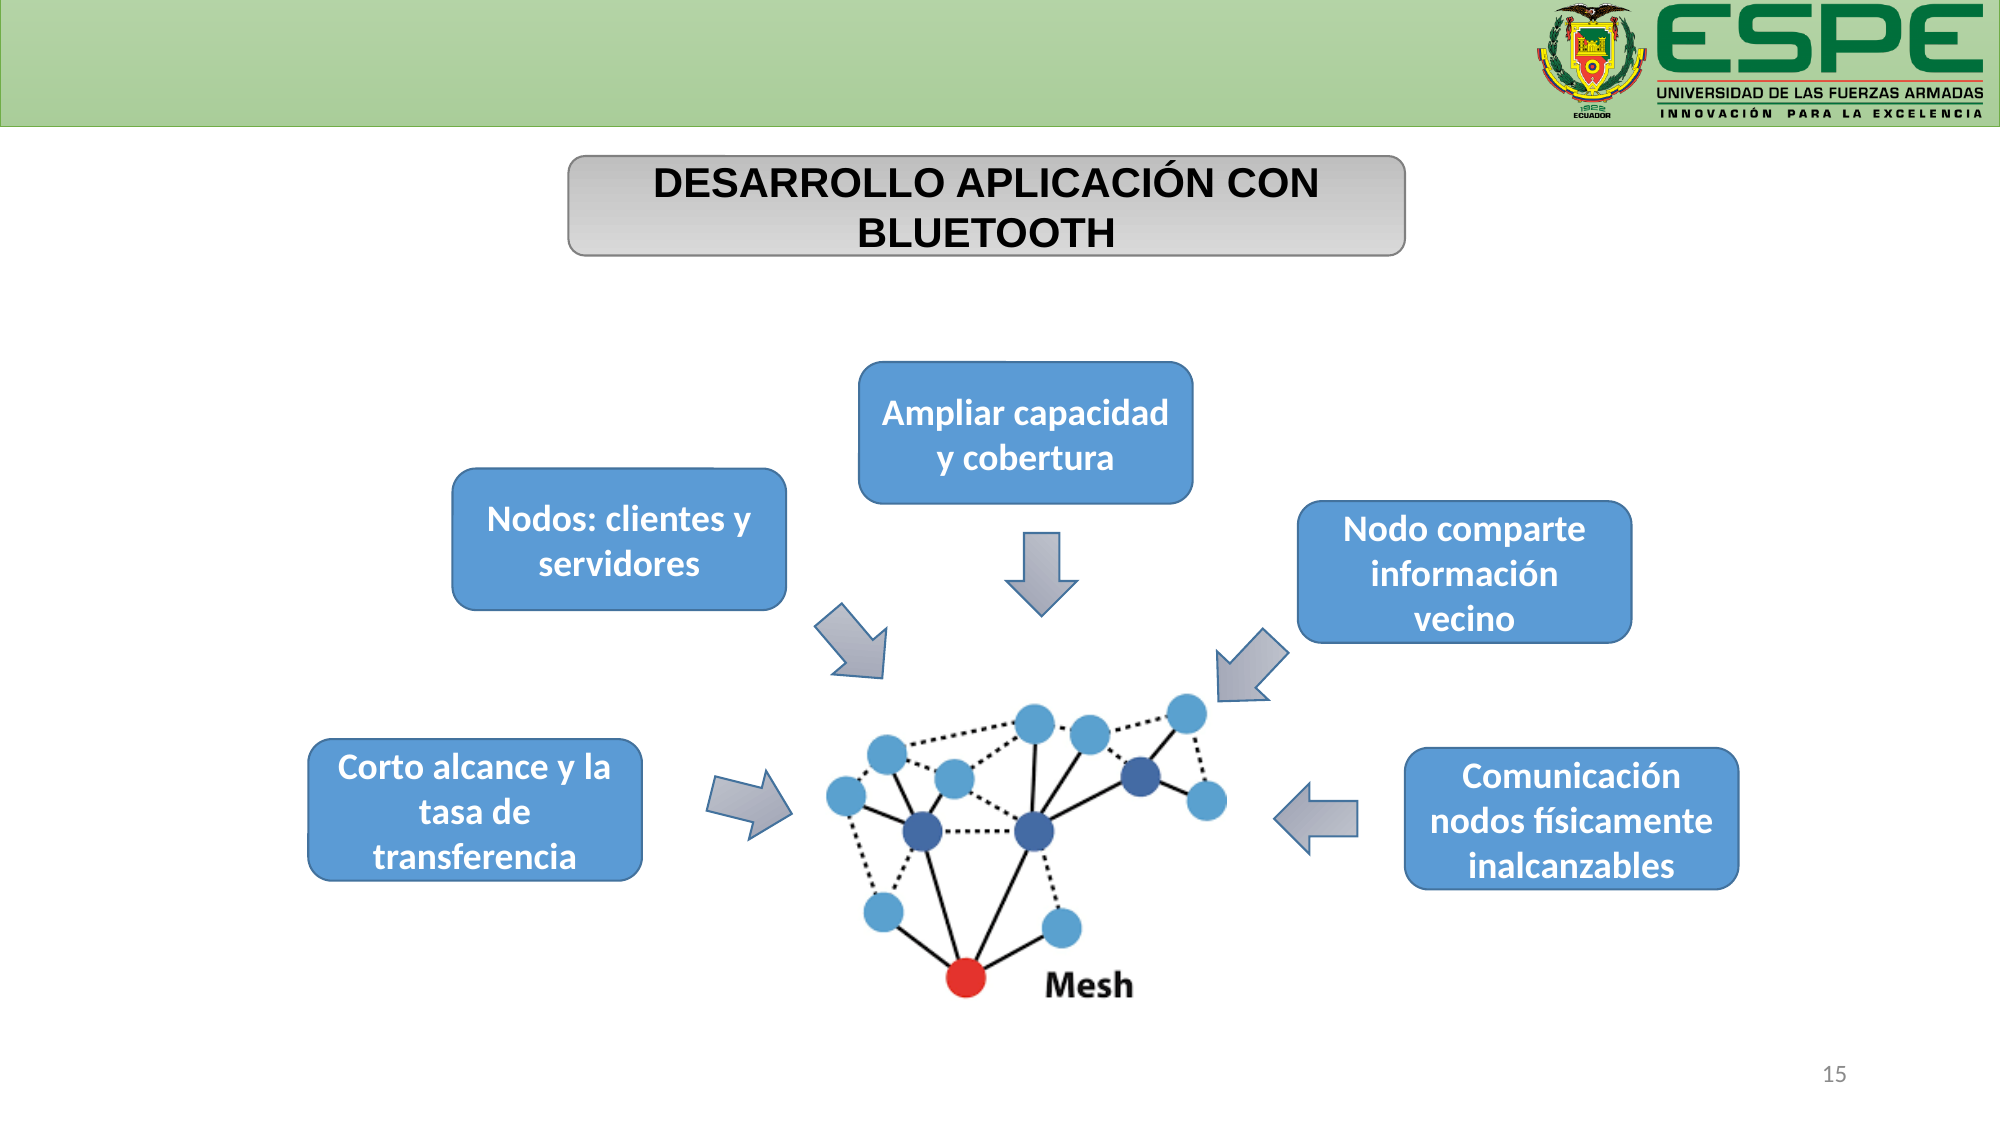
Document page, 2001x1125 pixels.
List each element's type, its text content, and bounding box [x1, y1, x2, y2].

text_box [813, 601, 888, 680]
text_box Nodo comparte información vecino [1296, 500, 1633, 644]
text_box Nodos: clientes y servidores [451, 467, 788, 612]
slide_number 15 [1412, 1042, 1863, 1103]
text_box Comunicación nodos físicamente inalcanzables [1403, 746, 1740, 891]
text_box Ampliar capacidad y cobertura [857, 360, 1194, 505]
text_box [1272, 780, 1359, 857]
text_box [1003, 531, 1080, 618]
text_box [1215, 627, 1290, 703]
text_box DESARROLLO APLICACIÓN CON BLUETOOTH [567, 154, 1407, 257]
picture [825, 681, 1227, 1014]
picture [1536, 3, 1983, 118]
text_box Corto alcance y la tasa de transferencia [307, 738, 643, 882]
text_box [705, 768, 794, 842]
text_box [0, 0, 2000, 127]
